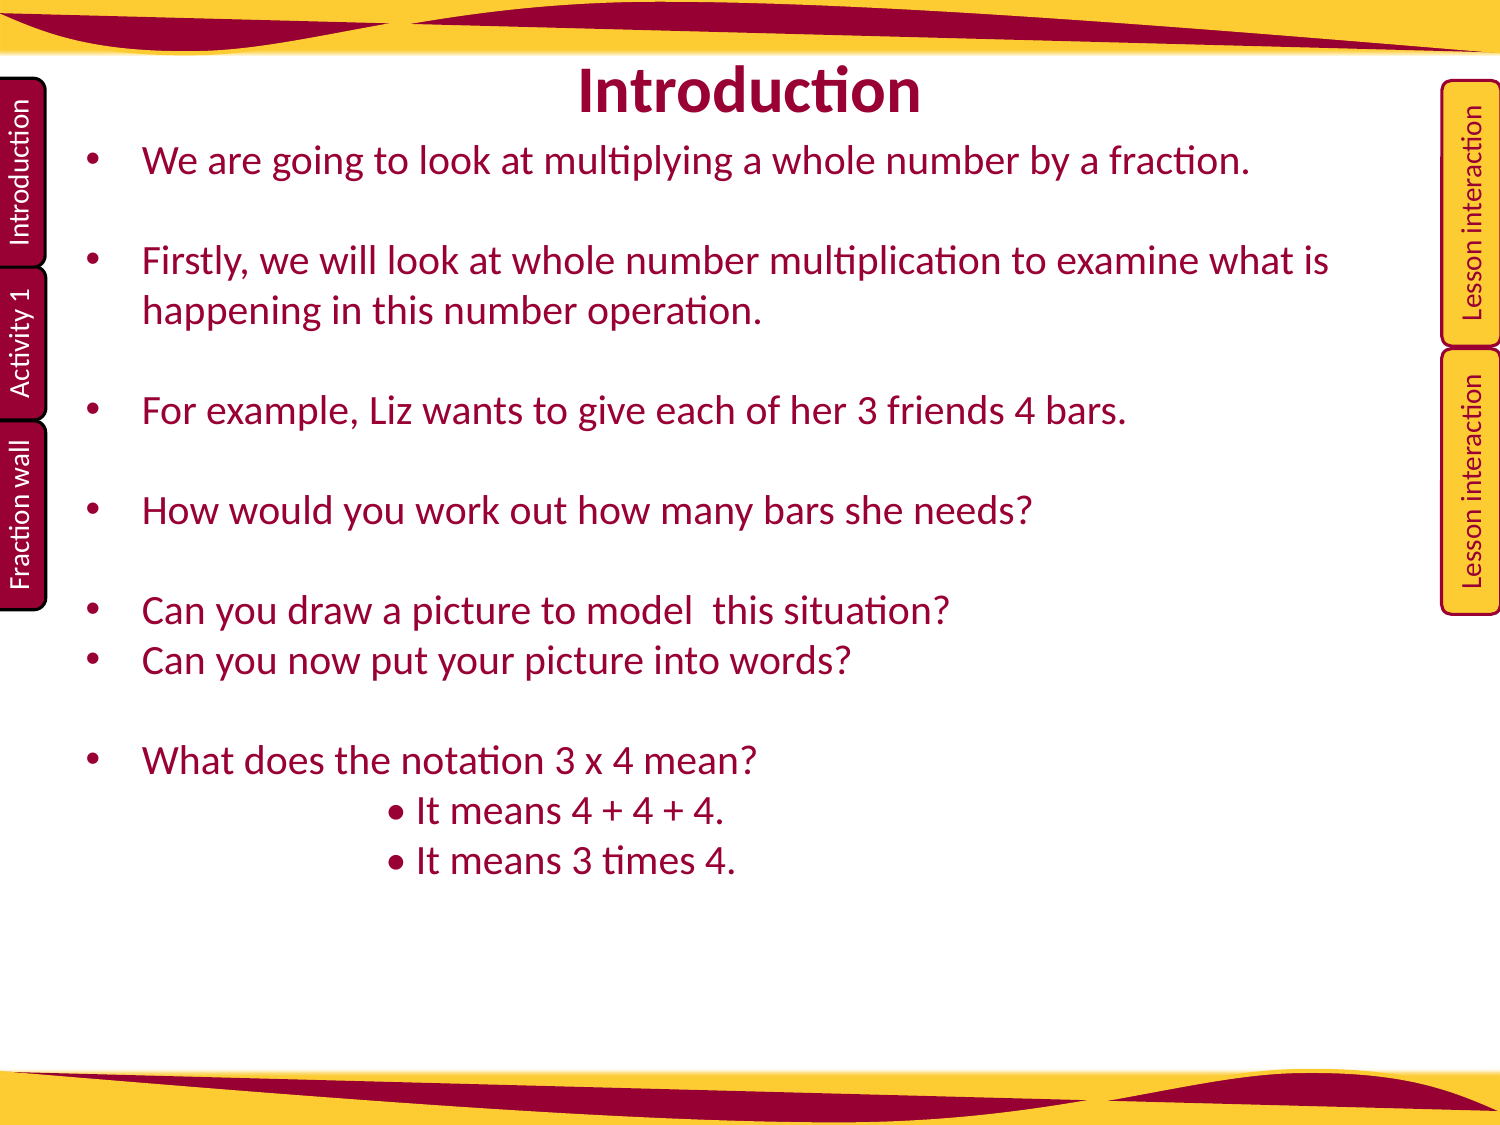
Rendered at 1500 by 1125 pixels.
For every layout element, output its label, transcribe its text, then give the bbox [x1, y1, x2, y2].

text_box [1441, 68, 1500, 1032]
text_box Introduction [562, 38, 938, 133]
text_box We are going to look at multiplying a whole number by a fraction. Firstly, we will look at whole number multiplication to examine what is happening in this number operation. For example, Liz wants to give each of her 3 friends 4 bars. How would you work out how many bars she needs? Can you draw a picture to model this situation? Can you now put your picture into words? What does the notation 3 x 4 mean? • It means 4 + 4 + 4. • It means 3 times 4. [70, 125, 1430, 891]
